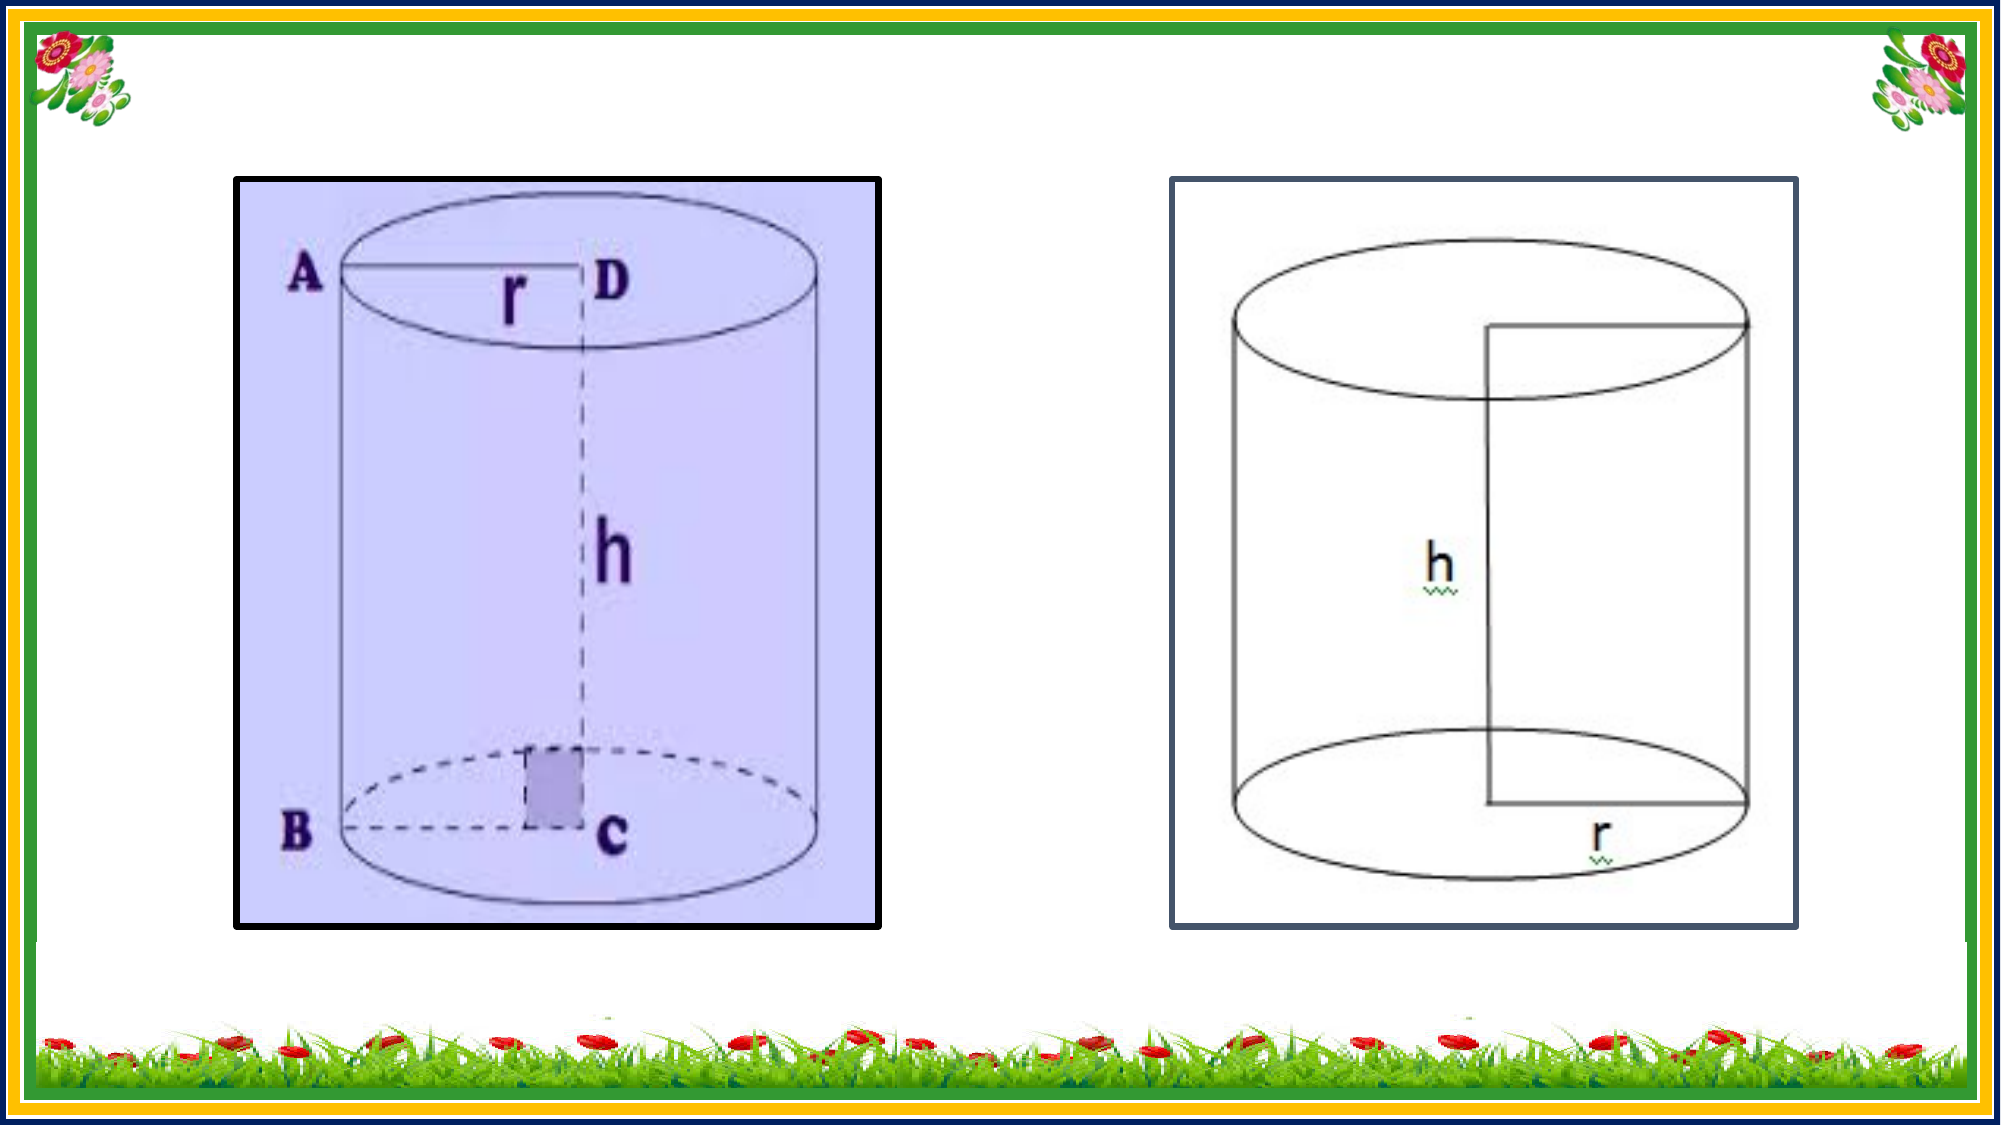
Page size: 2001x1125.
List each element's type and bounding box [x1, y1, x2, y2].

picture [1838, 0, 2001, 162]
picture [1175, 182, 1794, 924]
picture [239, 182, 876, 924]
picture [36, 942, 1967, 1088]
picture [1, 0, 160, 157]
